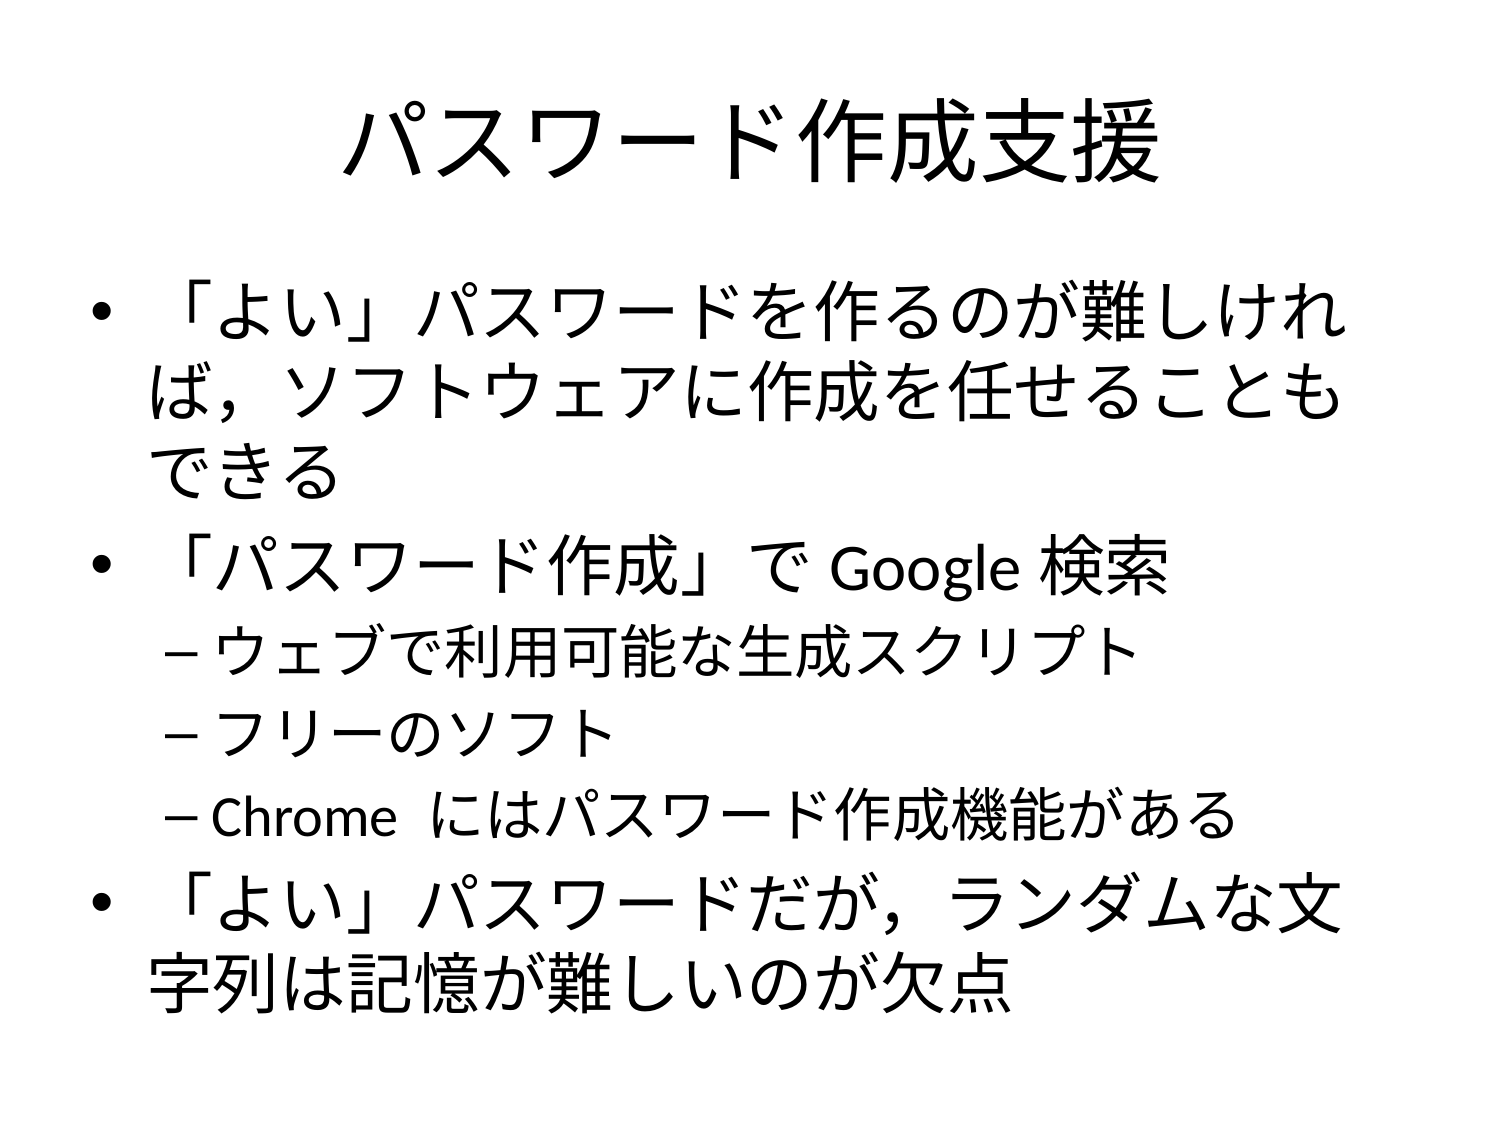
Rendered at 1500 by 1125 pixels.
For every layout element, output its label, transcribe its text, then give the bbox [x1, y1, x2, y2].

list 「よい」パスワードを作るのが難しければ，ソフトウェアに作成を任せることもできる 「パスワード作成」でGoogle検索 ウェブで利用可能な生成スクリプト フリーのソフト Chrome にはパスワード作成機能がある 「よい」パスワードだが，ランダムな文字列は記憶が難しいのが欠点 [75, 262, 1425, 1005]
title パスワード作成支援 [75, 45, 1425, 233]
